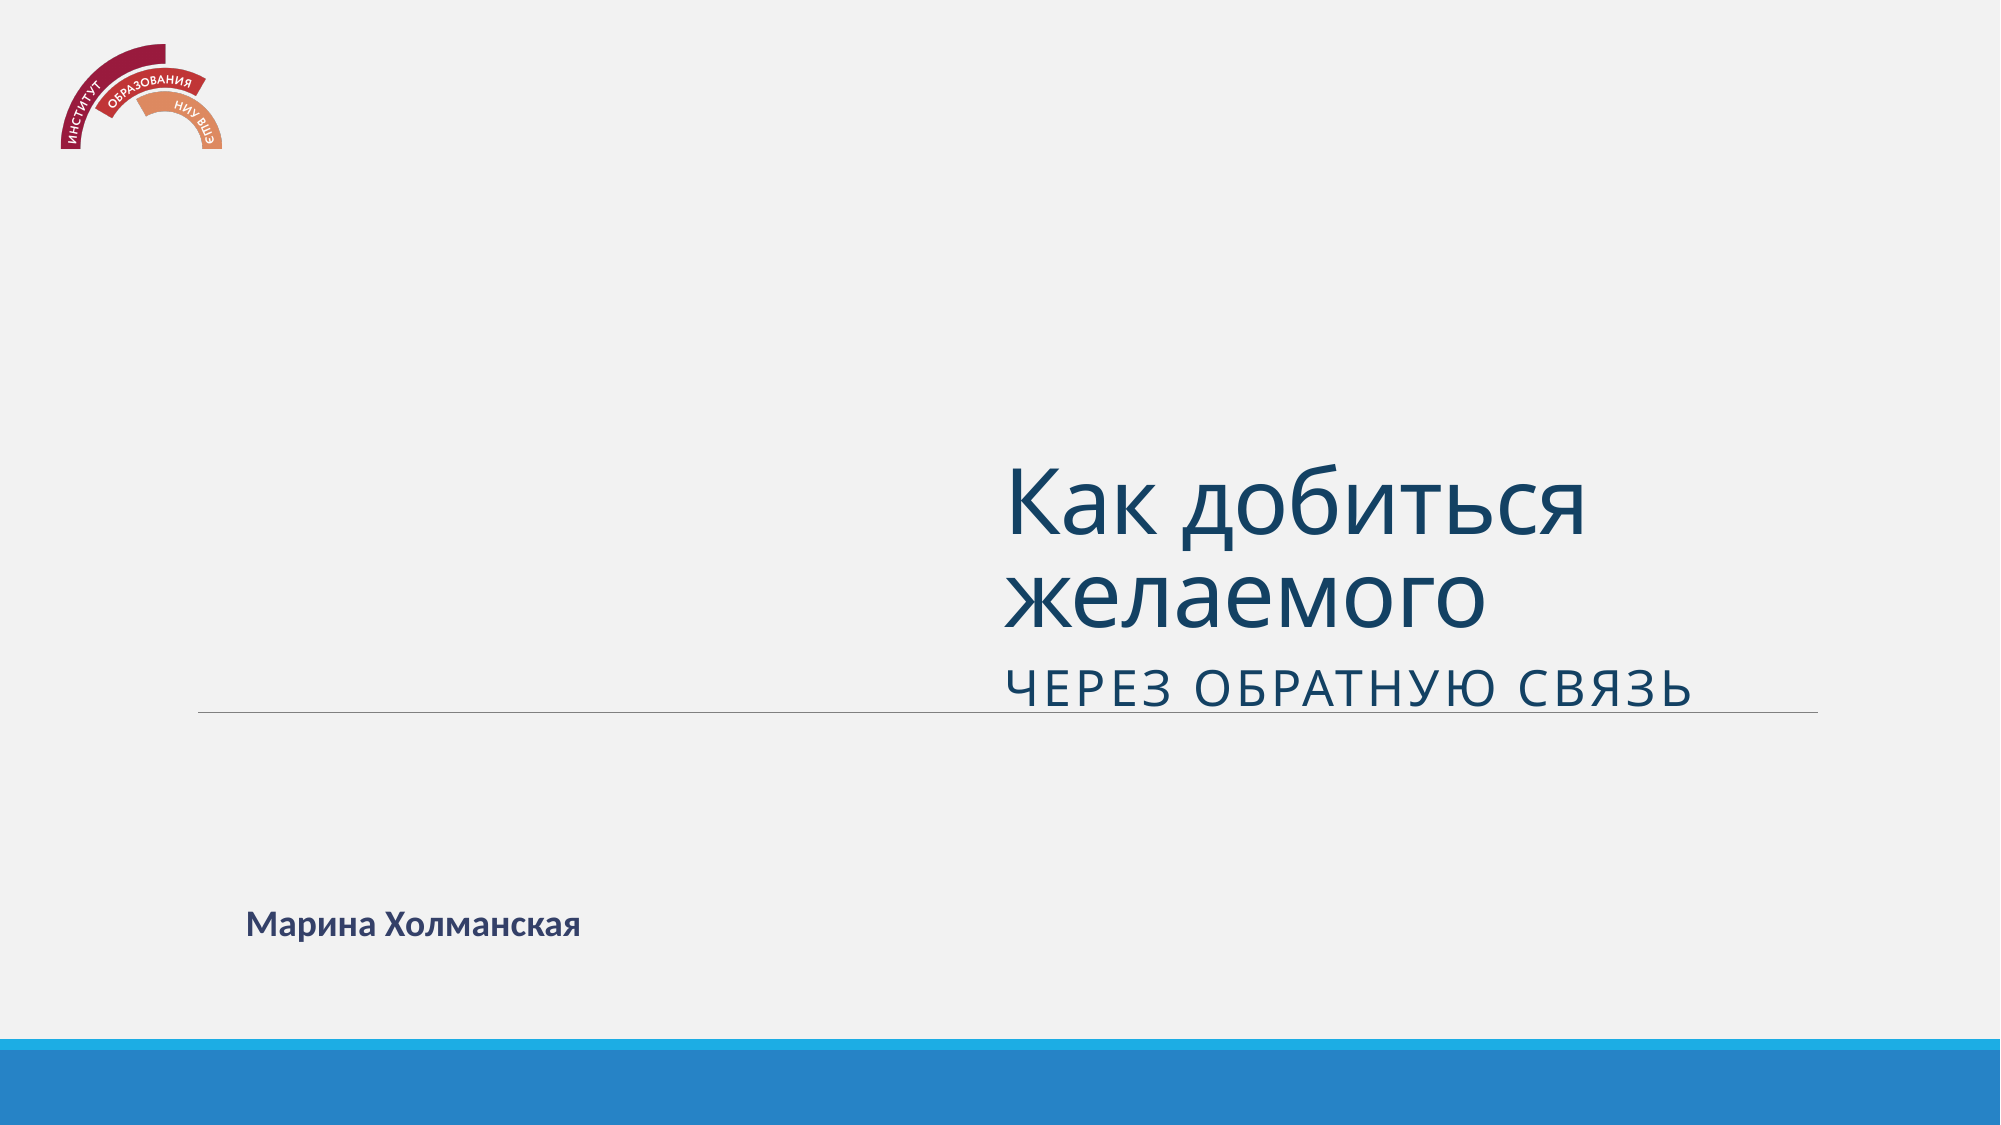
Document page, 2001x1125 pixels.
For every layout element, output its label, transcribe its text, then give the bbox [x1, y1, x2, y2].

picture [51, 40, 230, 158]
subtitle ЧЕРЕЗ ОБРАТНУЮ СВЯЗЬ [989, 655, 1774, 748]
title Как добиться желаемого [989, 386, 1774, 654]
text_box Марина Холманская [230, 891, 597, 952]
